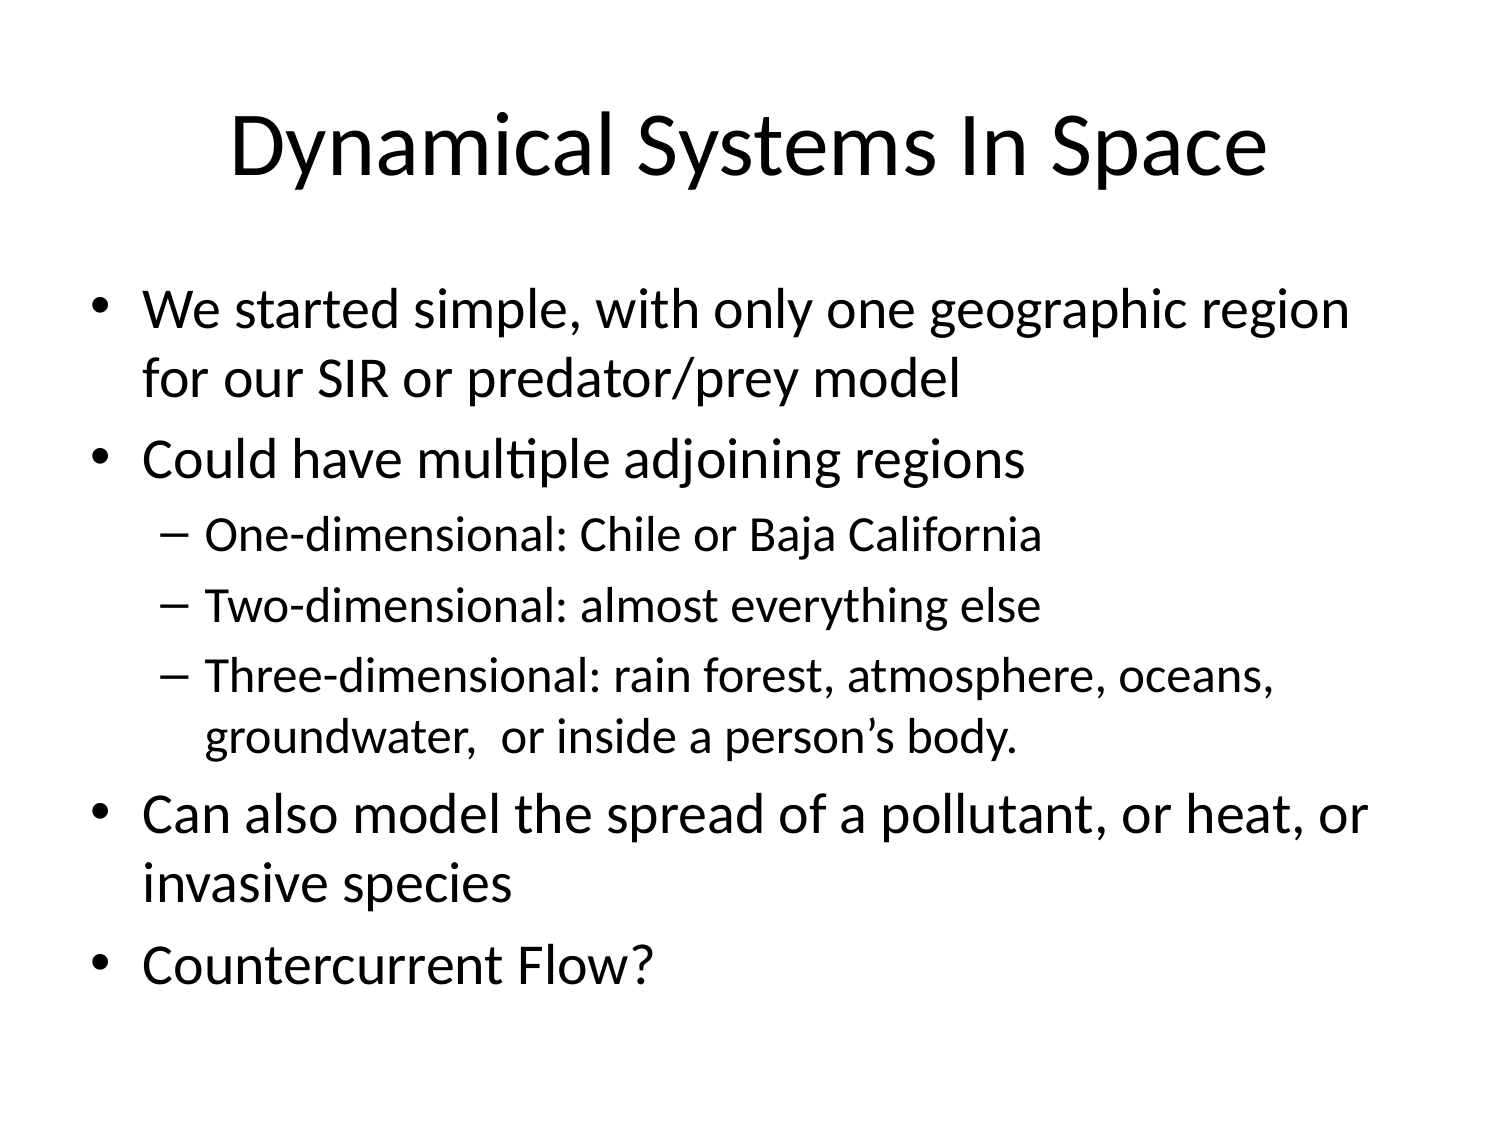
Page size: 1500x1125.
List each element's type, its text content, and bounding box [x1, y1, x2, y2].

title Dynamical Systems In Space [75, 45, 1425, 233]
list We started simple, with only one geographic region for our SIR or predator/prey model Could have multiple adjoining regions One-dimensional: Chile or Baja California Two-dimensional: almost everything else Three-dimensional: rain forest, atmosphere, oceans, groundwater, or inside a person’s body. Can also model the spread of a pollutant, or heat, or invasive species Countercurrent Flow? [75, 262, 1425, 1005]
